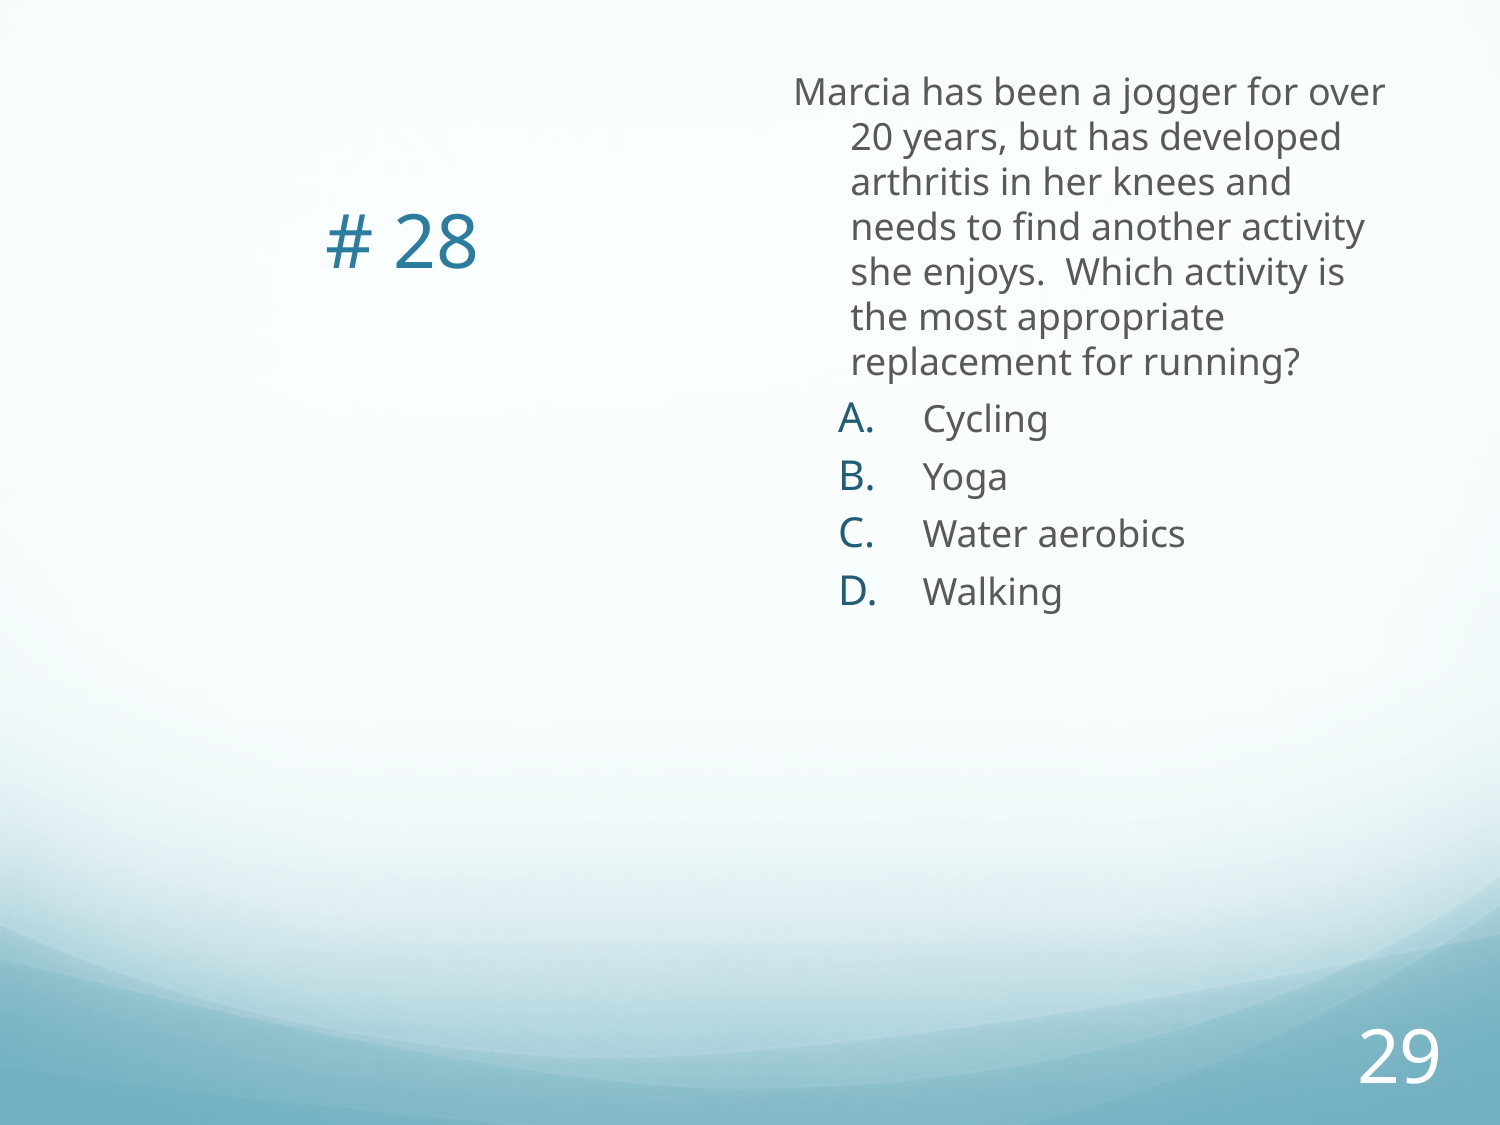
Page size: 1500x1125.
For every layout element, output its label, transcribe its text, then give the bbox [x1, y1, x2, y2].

slide_number 28 [1295, 1029, 1459, 1090]
title # 28 [87, 100, 718, 291]
list Marcia has been a jogger for over 20 years, but has developed arthritis in her knees and needs to find another activity she enjoys. Which activity is the most appropriate replacement for running? Cycling Yoga Water aerobics Walking [778, 60, 1408, 975]
footer [43, 1029, 838, 1090]
